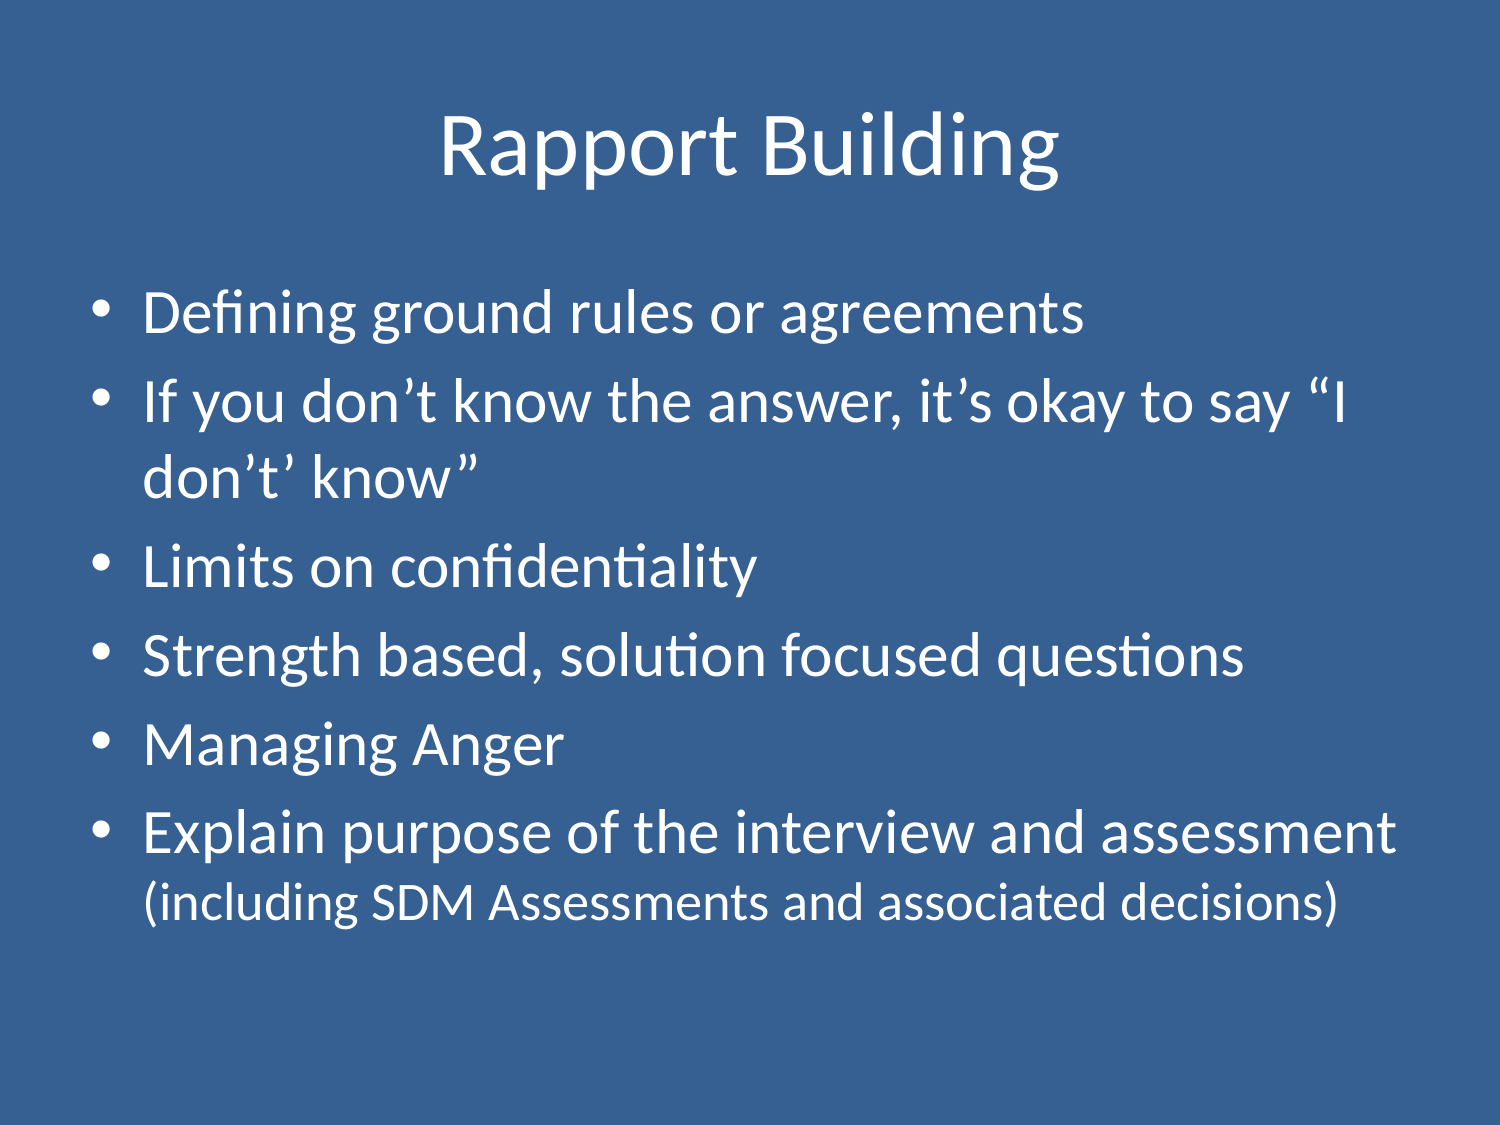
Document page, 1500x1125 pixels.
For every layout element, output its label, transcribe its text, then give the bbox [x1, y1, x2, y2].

title Rapport Building [75, 45, 1425, 233]
list Defining ground rules or agreements If you don’t know the answer, it’s okay to say “I don’t’ know” Limits on confidentiality Strength based, solution focused questions Managing Anger Explain purpose of the interview and assessment (including SDM Assessments and associated decisions) [75, 262, 1425, 1005]
